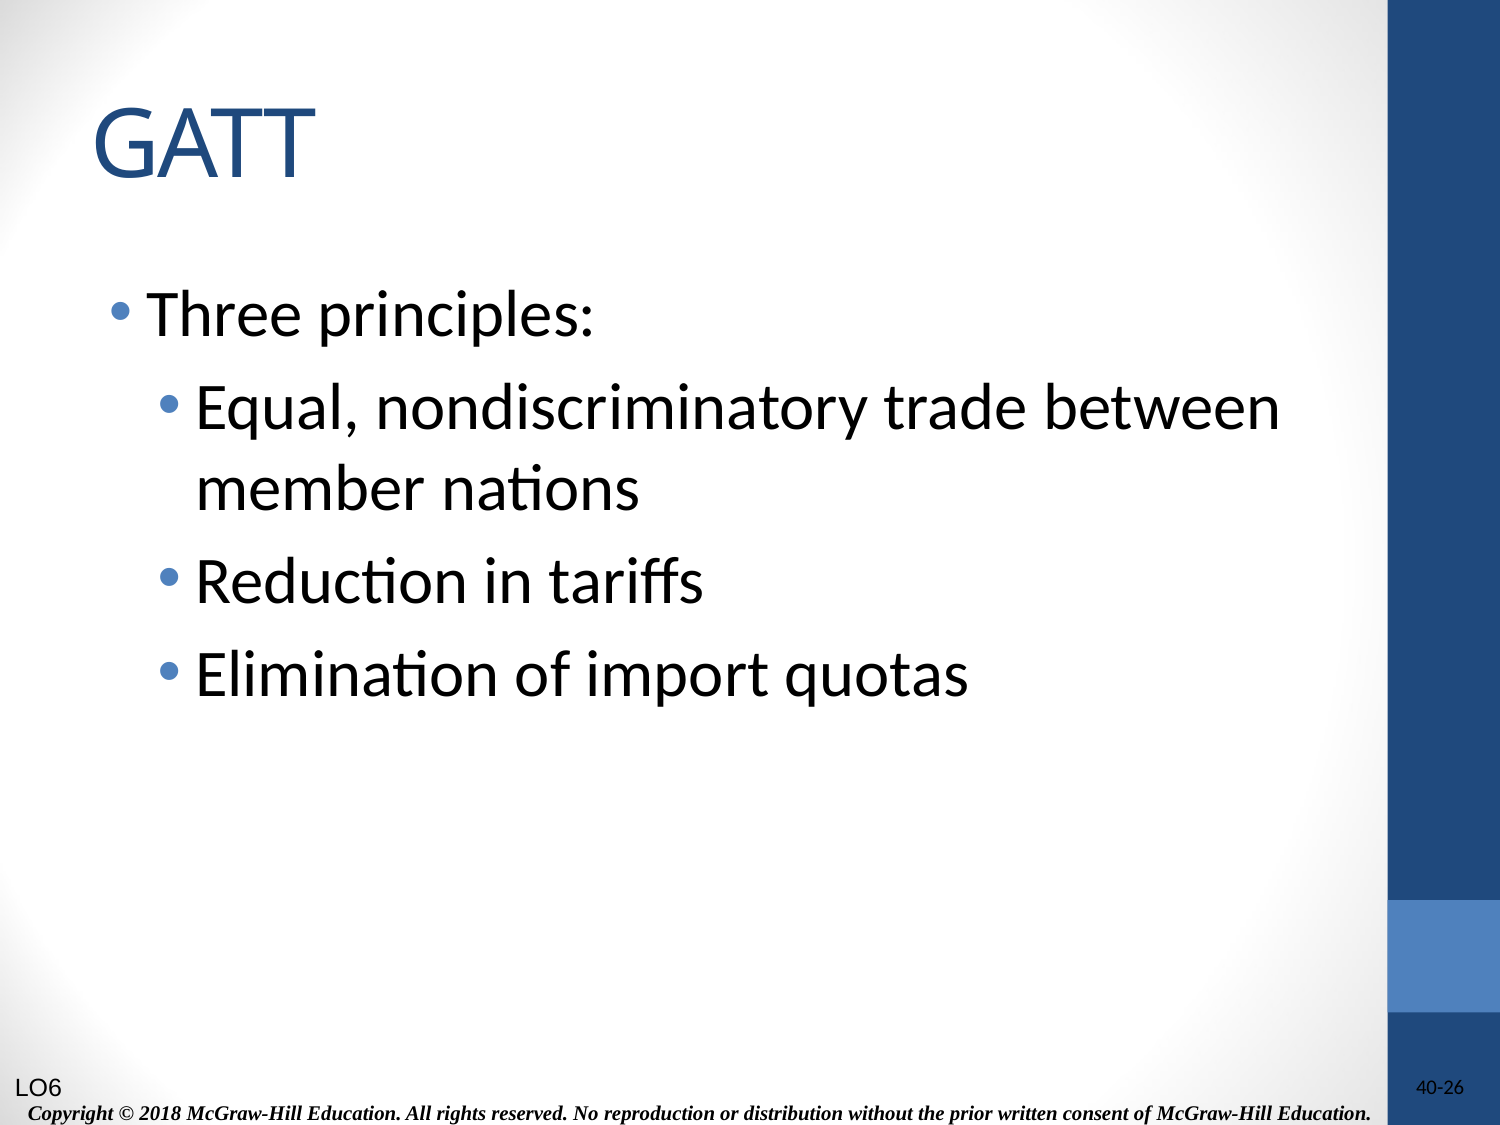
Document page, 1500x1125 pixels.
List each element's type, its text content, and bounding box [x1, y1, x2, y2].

picture [0, 0, 1387, 1125]
text_box LO6 [0, 1064, 140, 1110]
list Three principles: Equal, nondiscriminatory trade between member nations Reduction in tariffs Elimination of import quotas [75, 262, 1325, 1050]
title GATT [75, 45, 1325, 233]
